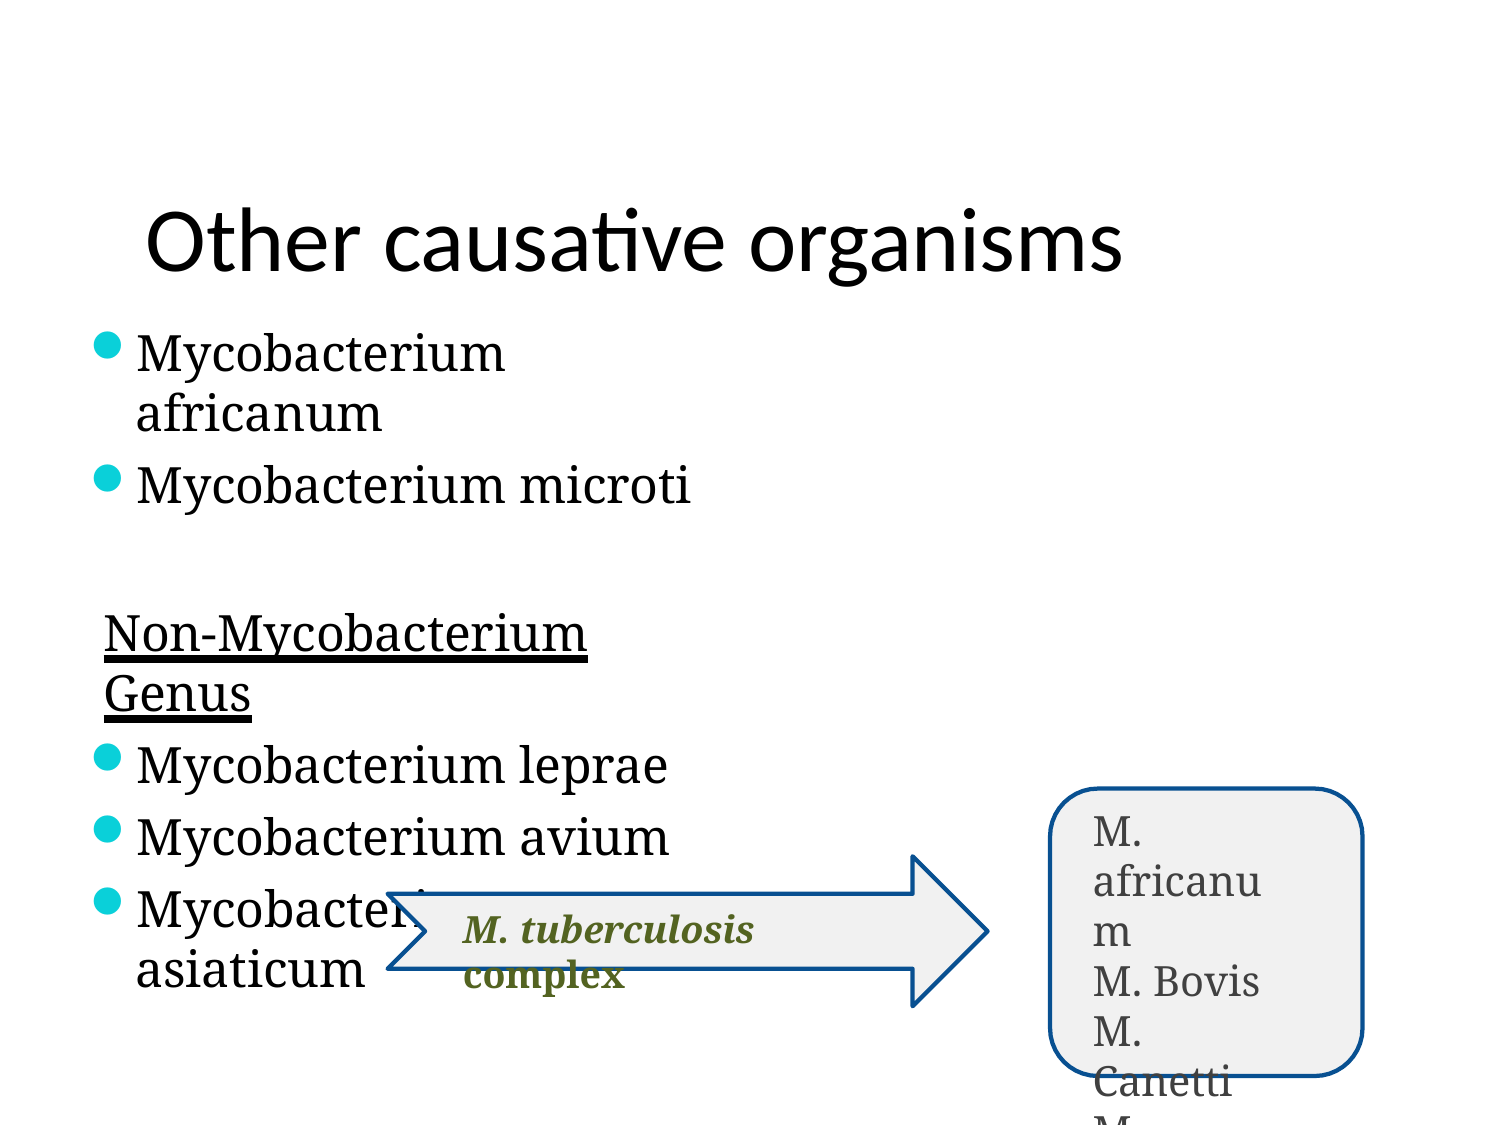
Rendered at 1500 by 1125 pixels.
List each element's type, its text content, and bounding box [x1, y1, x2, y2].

text_box M. africanum M. Bovis M. Canetti M. microti [1090, 802, 1286, 1125]
text_box M. tuberculosis complex [460, 904, 896, 997]
text_box [1050, 788, 1363, 1077]
title Other causative organisms [72, 138, 1196, 329]
text_box Mycobacterium africanum Mycobacterium microti Non-Mycobacterium Genus Mycobacterium leprae Mycobacterium avium Mycobacterium asiaticum [87, 307, 706, 998]
text_box [387, 856, 988, 1007]
